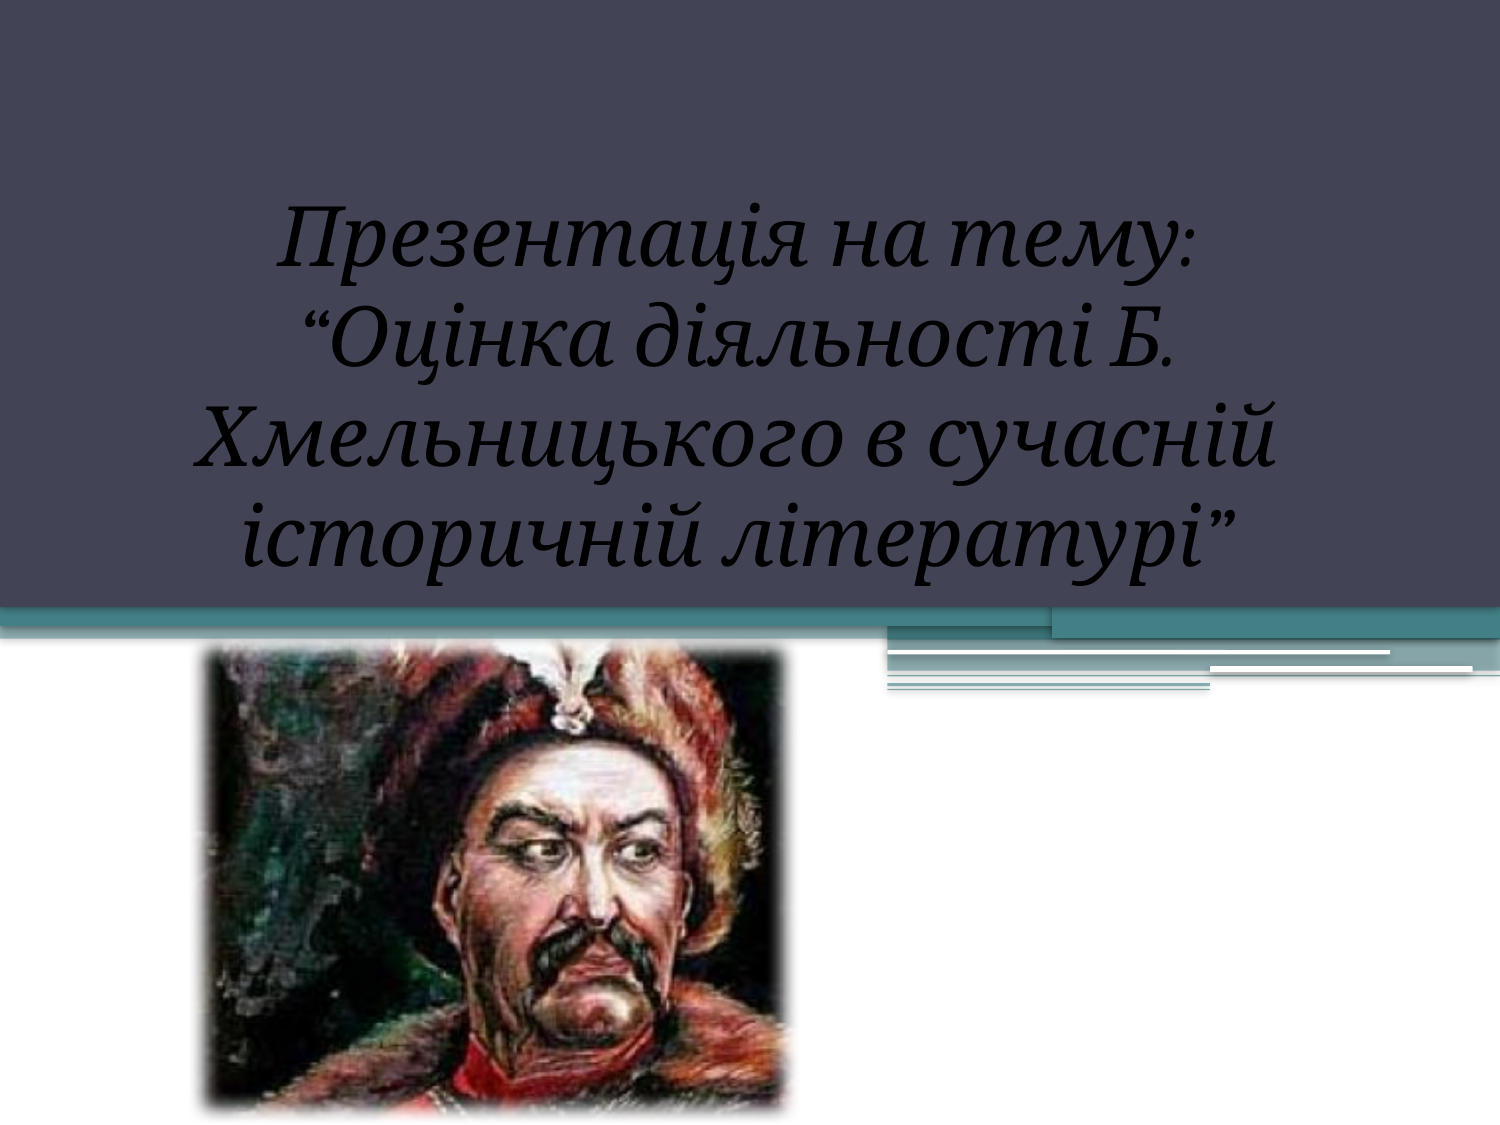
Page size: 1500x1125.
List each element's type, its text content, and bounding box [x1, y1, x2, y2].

picture [187, 632, 801, 1125]
title Презентація на тему: “Оцінка діяльності Б. Хмельницького в сучасній історичній літературі” [0, 0, 1500, 591]
